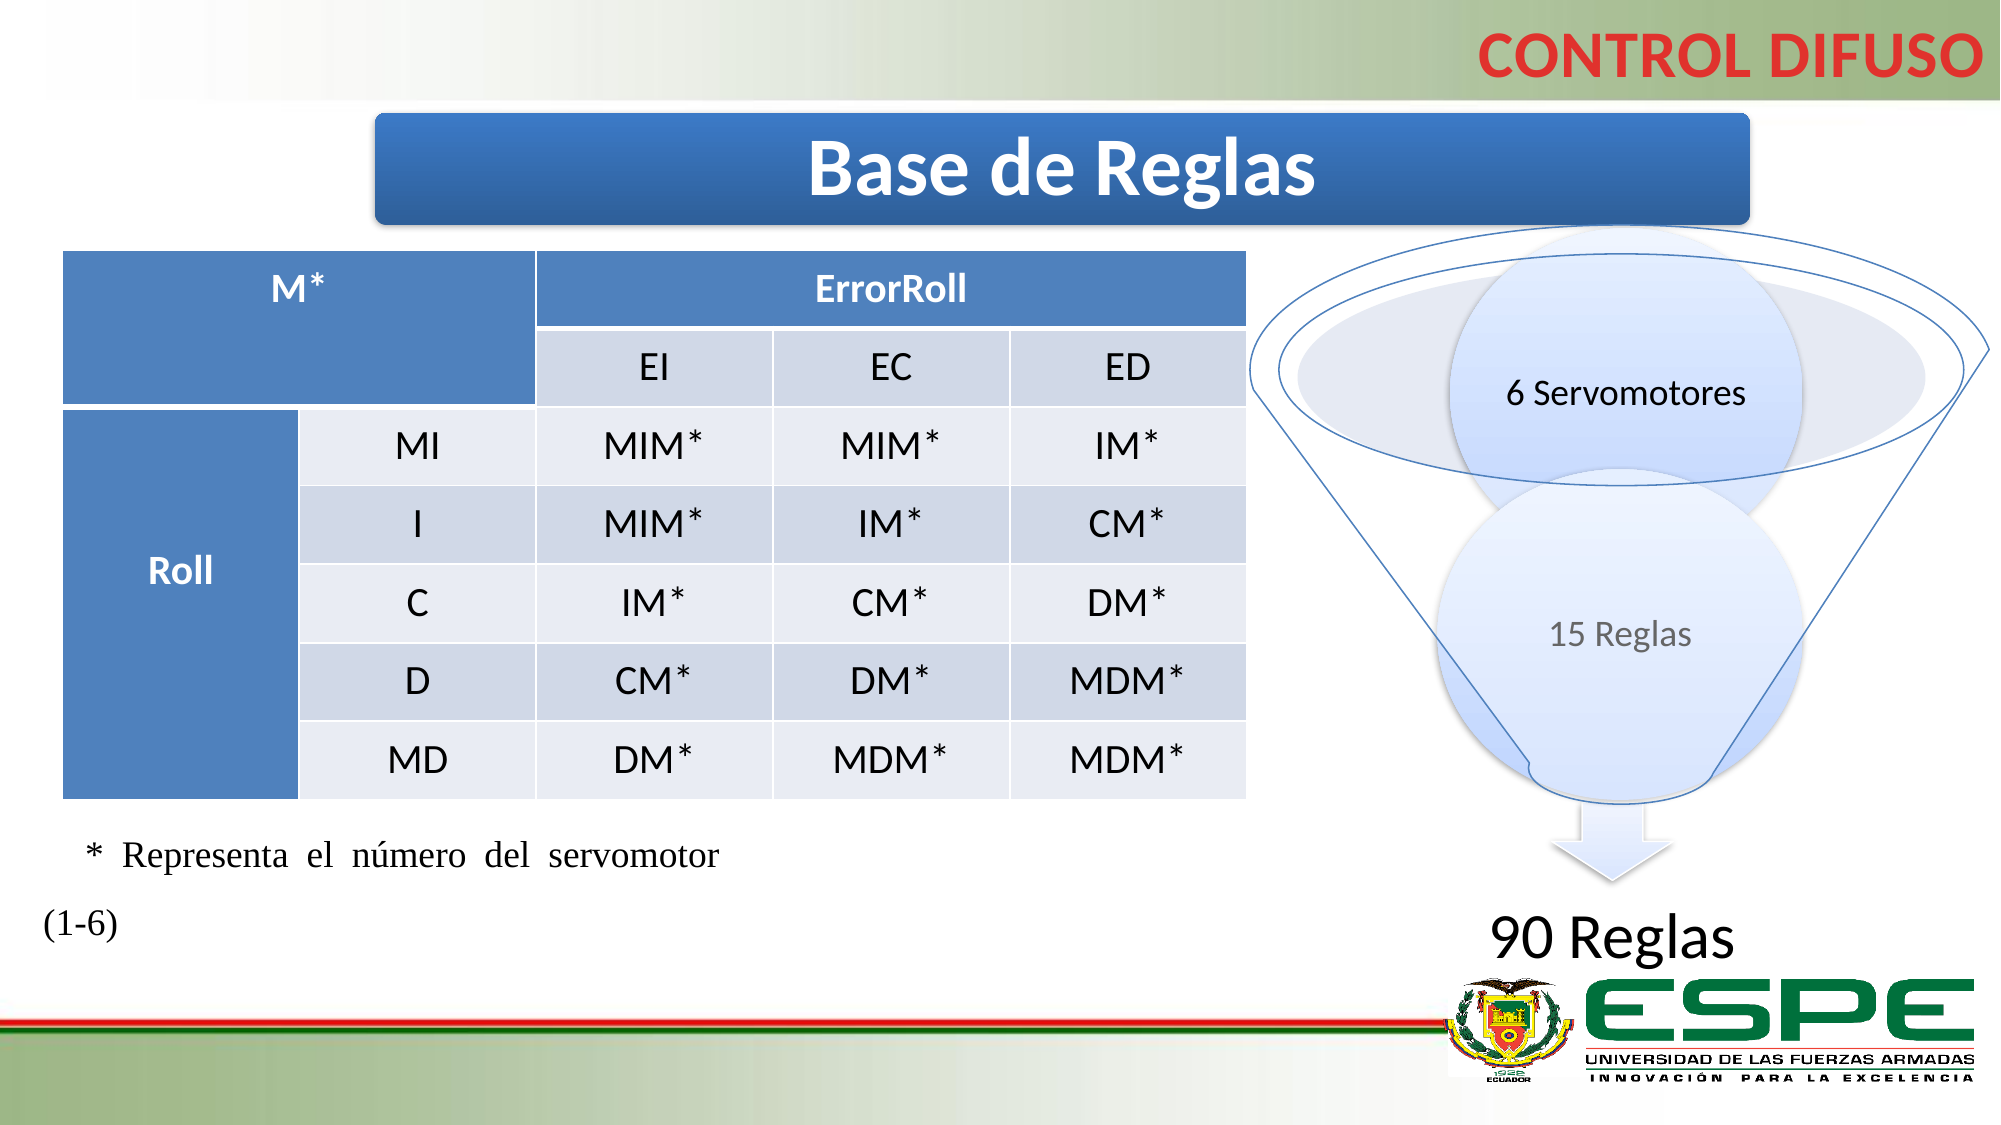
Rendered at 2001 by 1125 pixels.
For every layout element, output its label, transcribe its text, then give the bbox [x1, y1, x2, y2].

table_cell IM* [774, 486, 957, 563]
table_cell Roll [63, 410, 298, 799]
table_cell IM* [537, 565, 772, 642]
table_cell CM* [774, 565, 957, 642]
table_cell MD [300, 722, 535, 799]
table_cell MIM* [537, 486, 772, 563]
table_header ErrorRoll [537, 251, 957, 326]
table_cell EC [774, 331, 957, 406]
table_cell MIM* [774, 408, 957, 485]
table_cell C [300, 565, 535, 642]
table_cell DM* [774, 644, 957, 720]
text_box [962, 228, 2000, 1008]
table_cell EI [537, 331, 772, 406]
table_cell MI [300, 410, 535, 485]
table_cell MDM* [774, 722, 957, 799]
table_header M* [63, 251, 535, 404]
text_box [374, 112, 1751, 226]
table_cell I [300, 486, 535, 563]
table_cell D [300, 644, 535, 720]
table_cell DM* [537, 722, 772, 799]
table_cell MIM* [537, 408, 772, 485]
text_box CONTROL DIFUSO [0, 3, 2000, 99]
text_box * Representa el número del servomotor (1-6) [28, 800, 735, 883]
table_cell CM* [537, 644, 772, 720]
picture [0, 99, 2000, 1125]
